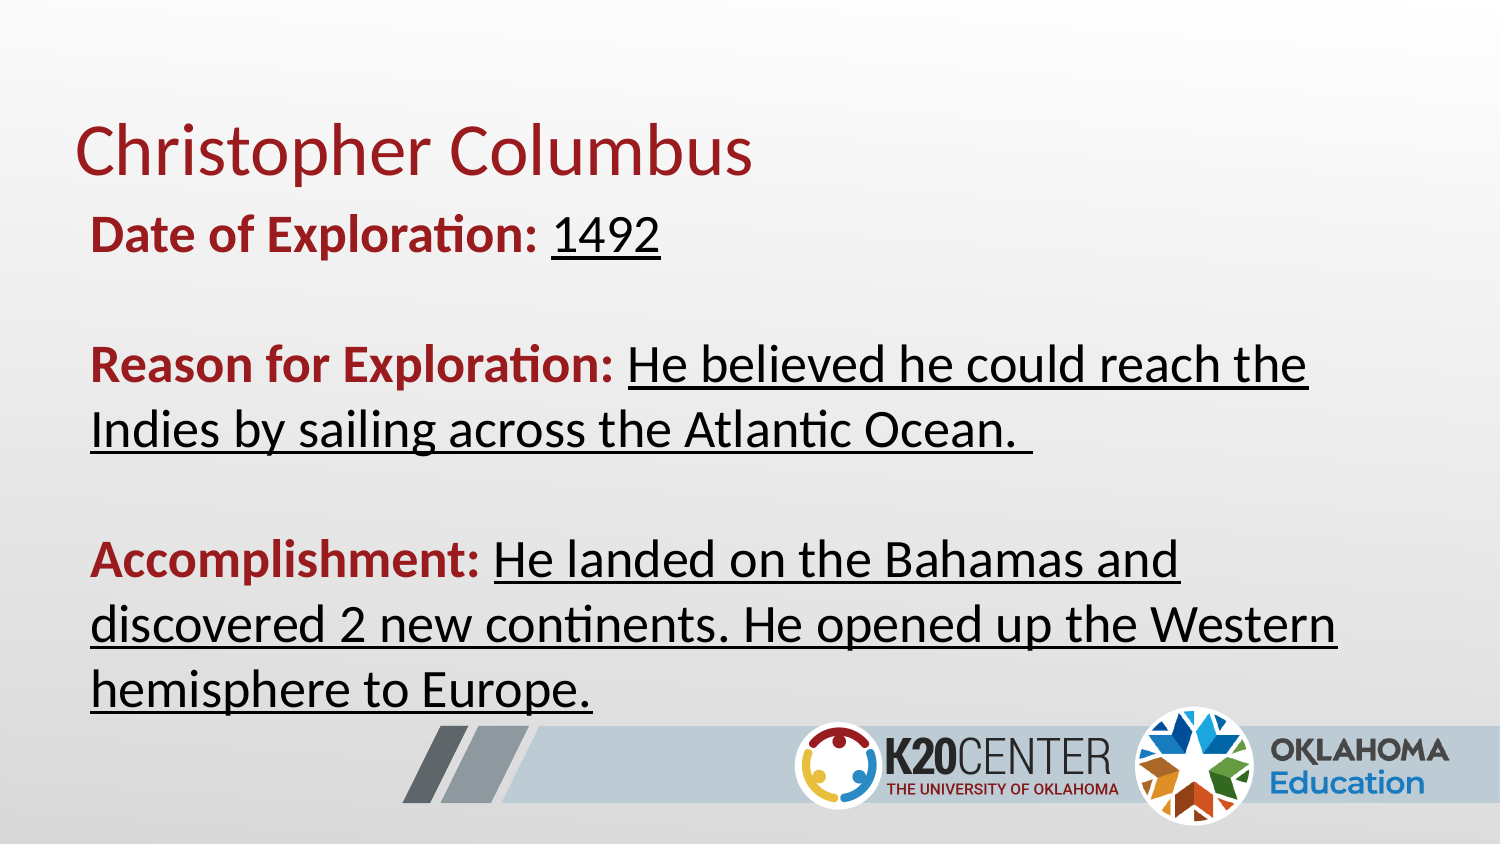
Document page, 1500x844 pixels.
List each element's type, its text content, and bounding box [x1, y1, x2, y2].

picture [402, 706, 1500, 826]
title Christopher Columbus [75, 50, 1425, 191]
list Date of Exploration: 1492 Reason for Exploration: He believed he could reach the Indies by sailing across the Atlantic Ocean. Accomplishment: He landed on the Bahamas and discovered 2 new continents. He opened up the Western hemisphere to Europe. [75, 191, 1425, 722]
